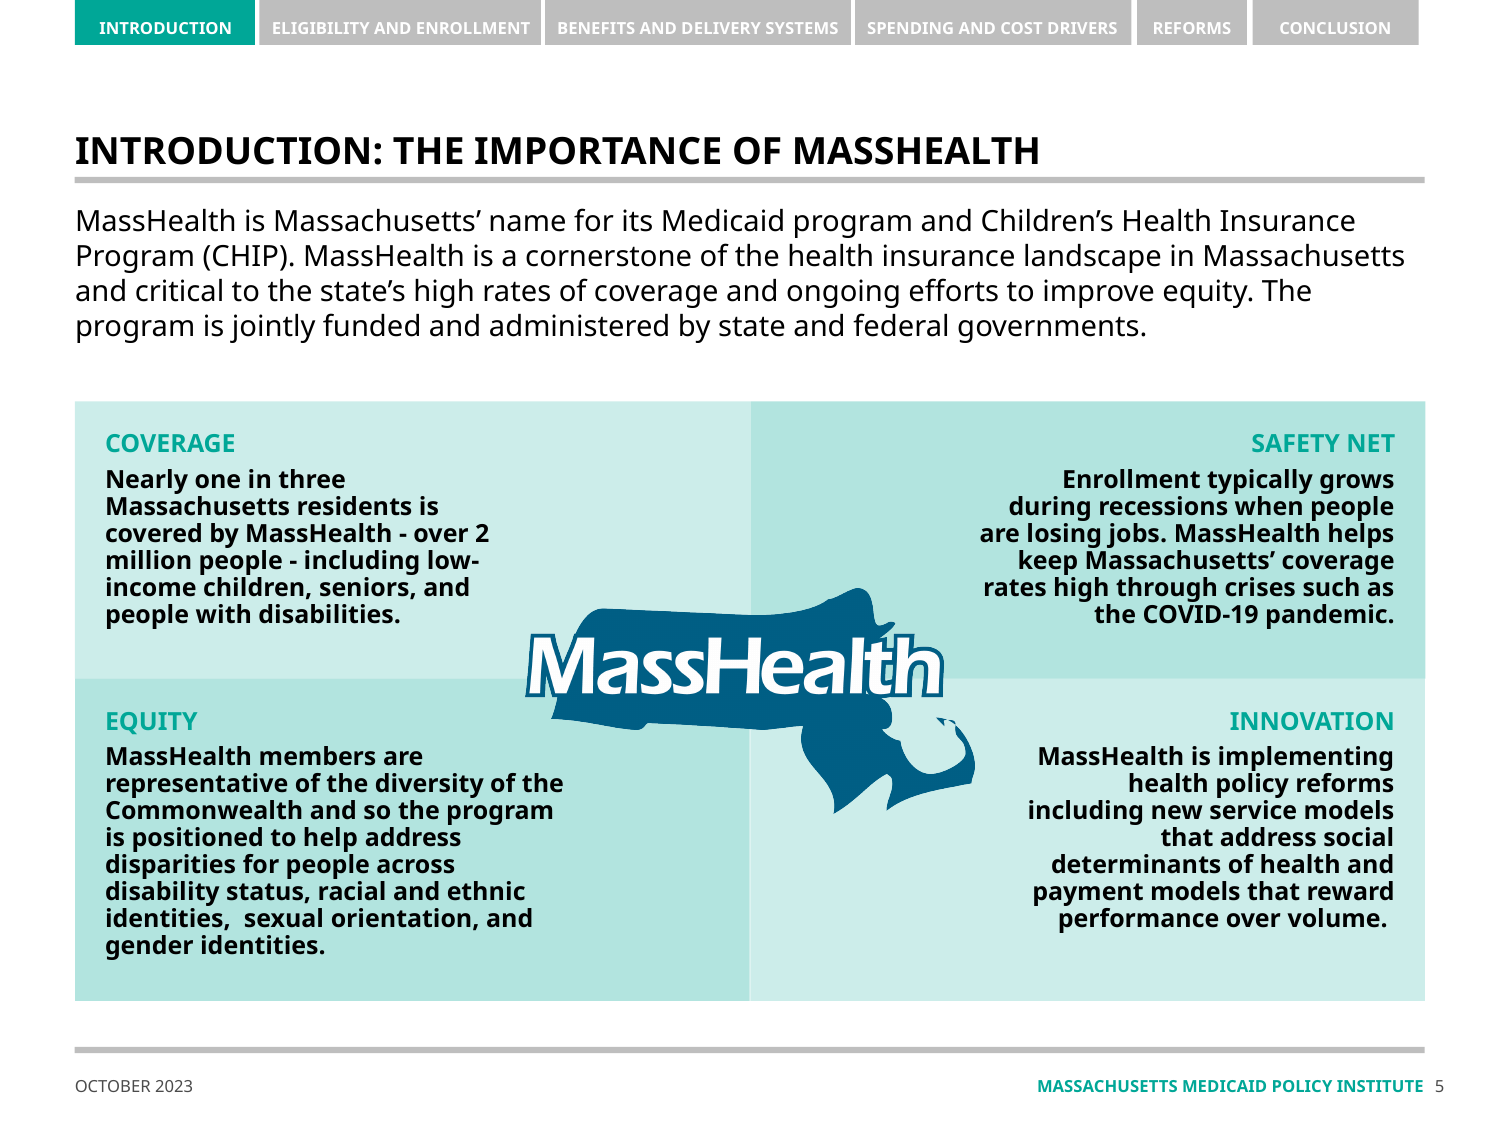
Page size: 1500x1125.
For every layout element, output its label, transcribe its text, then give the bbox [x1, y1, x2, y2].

text_box EQUITY MassHealth members are representative of the diversity of the Commonwealth and so the program is positioned to help address disparities for people across disability status, racial and ethnic identities, sexual orientation, and gender identities. [73, 677, 752, 1003]
picture [896, 638, 939, 693]
picture [598, 651, 637, 694]
picture [707, 638, 761, 693]
picture [642, 651, 671, 694]
picture [851, 638, 892, 694]
picture [524, 588, 852, 814]
picture [836, 770, 976, 814]
text_box SAFETY NET Enrollment typically grows during recessions when people are losing jobs. MassHealth helps keep Massachusetts’ coverage rates high through crises such as the COVID-19 pandemic. [748, 399, 1427, 681]
text_box COVERAGE Nearly one in three Massachusetts residents is covered by MassHealth - over 2 million people - including low-income children, seniors, and people with disabilities. [73, 399, 748, 677]
picture [886, 665, 892, 680]
picture [864, 588, 976, 773]
picture [762, 651, 803, 694]
text_box INNOVATION MassHealth is implementing health policy reforms including new service models that address social determinants of health and payment models that reward performance over volume. [752, 681, 1427, 1003]
list MassHealth is Massachusetts’ name for its Medicaid program and Children’s Health Insurance Program (CHIP). MassHealth is a cornerstone of the health insurance landscape in Massachusetts and critical to the state’s high rates of coverage and ongoing efforts to improve equity. The program is jointly funded and administered by state and federal governments. [74, 194, 1426, 399]
picture [530, 638, 594, 693]
picture [674, 651, 703, 694]
slide_number 4 [1434, 1075, 1500, 1125]
title INTRODUCTION: THE IMPORTANCE OF MASSHEALTH [74, 59, 1426, 181]
picture [804, 651, 844, 694]
